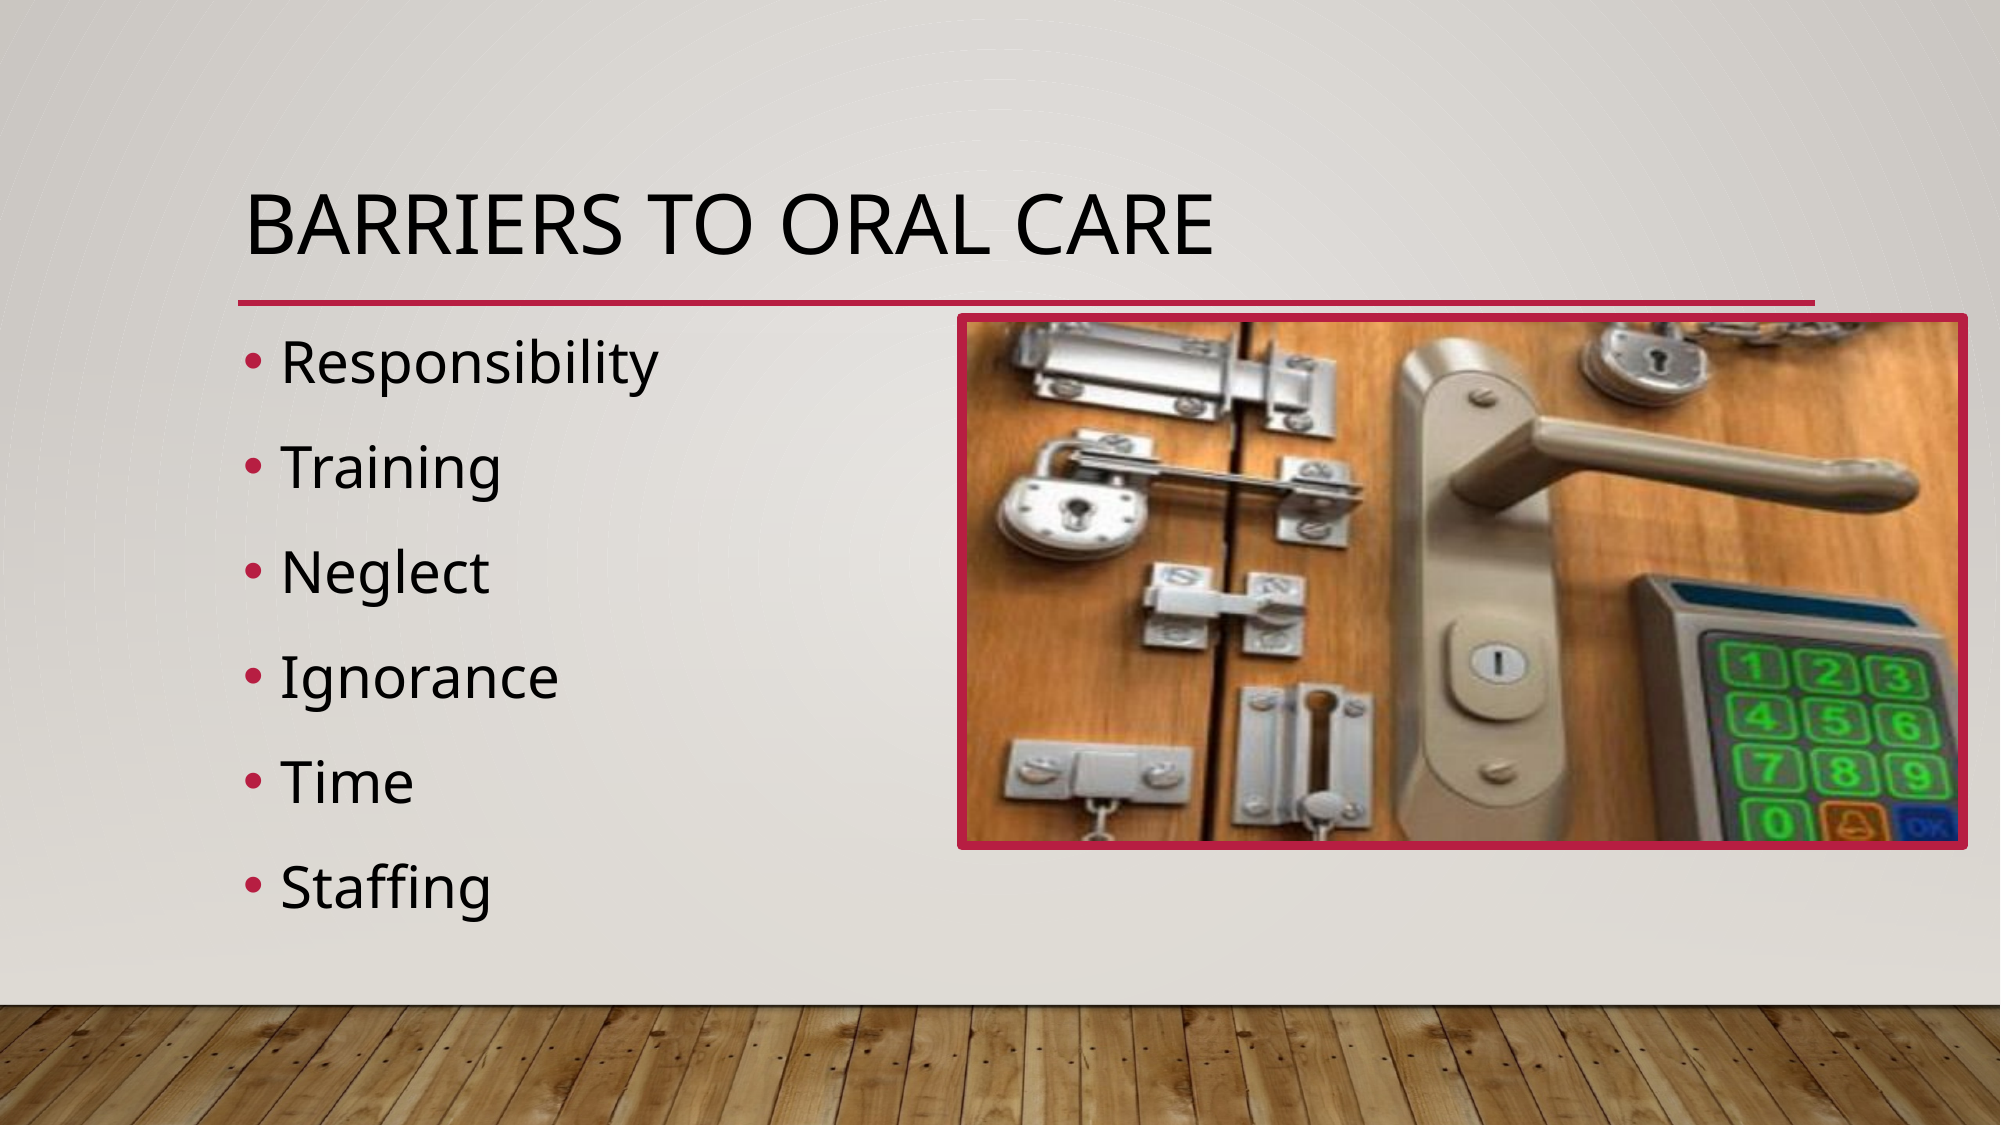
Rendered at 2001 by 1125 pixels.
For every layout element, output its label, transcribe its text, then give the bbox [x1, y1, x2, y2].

picture [0, 1005, 2000, 1125]
picture [966, 321, 1959, 842]
title Barriers to Oral Care [228, 174, 2000, 305]
list Responsibility Training Neglect Ignorance Time Staffing [228, 304, 1814, 897]
